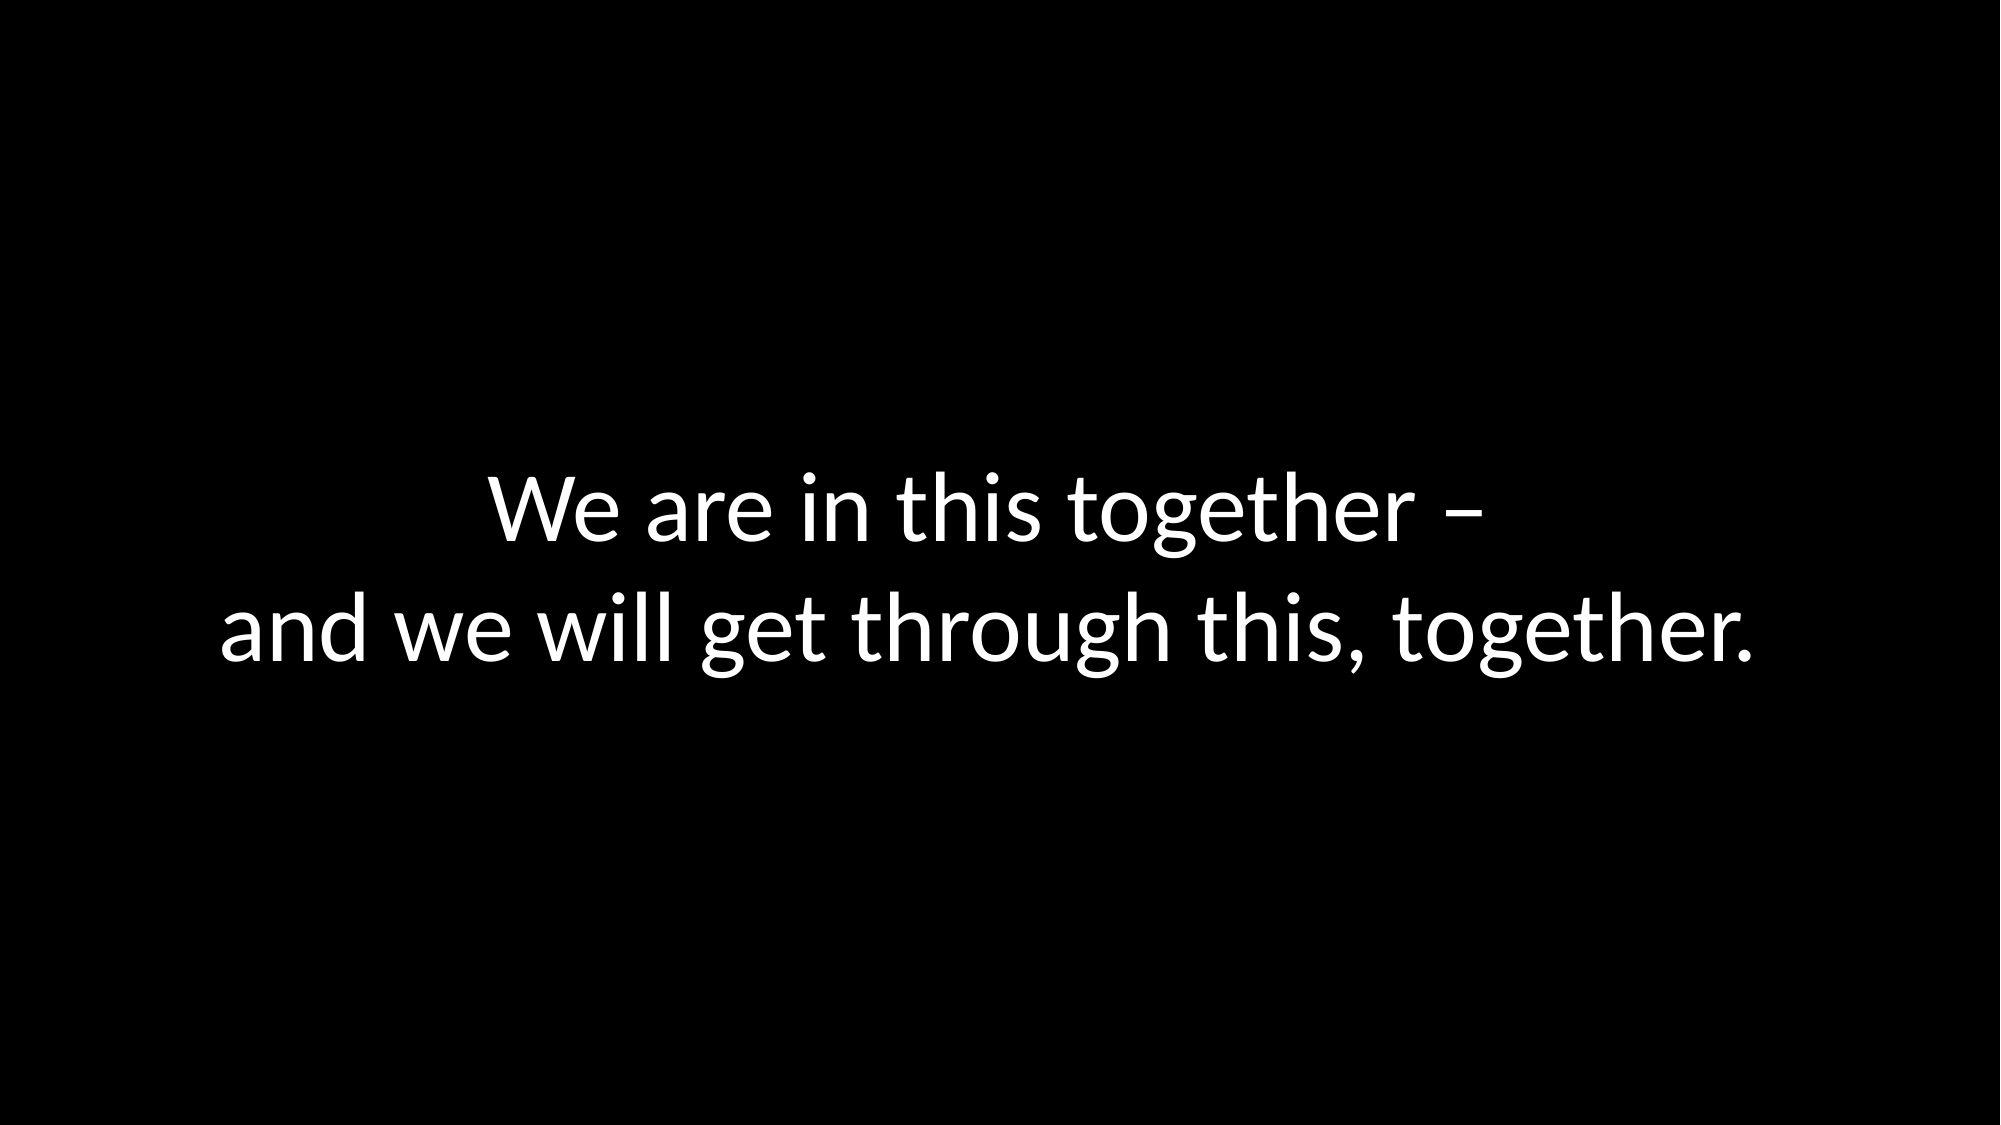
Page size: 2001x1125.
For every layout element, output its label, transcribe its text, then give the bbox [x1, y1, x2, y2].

text_box We are in this together – and we will get through this, together. [0, 433, 2000, 689]
